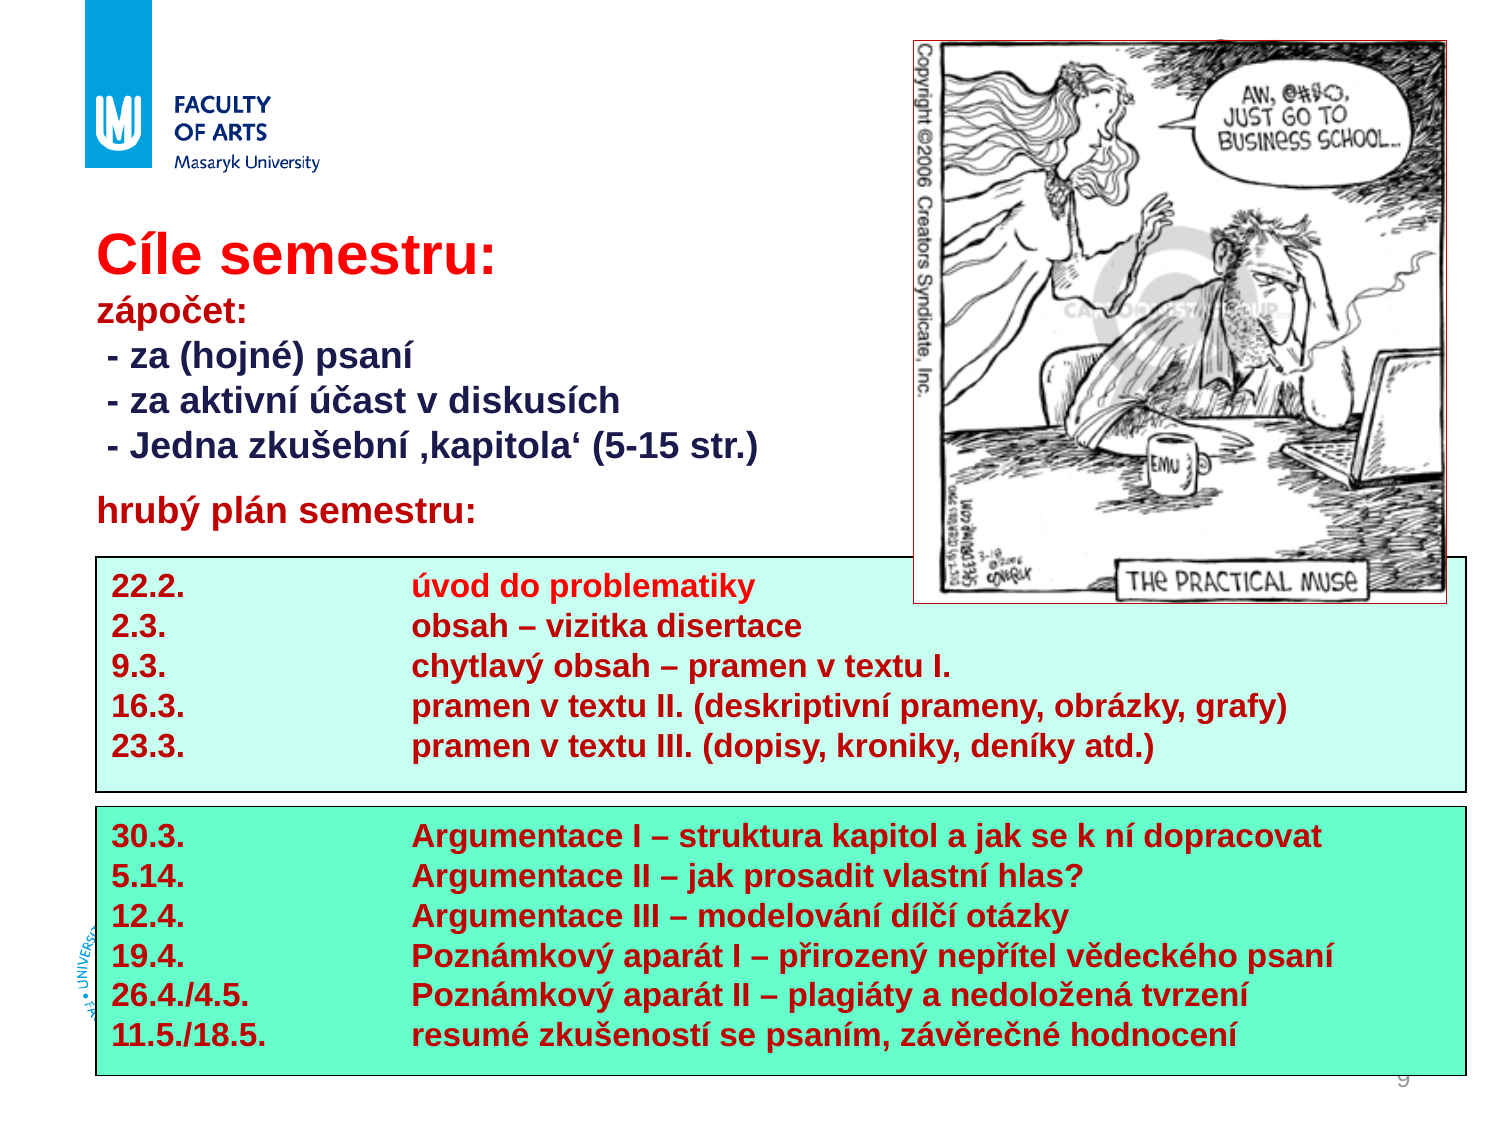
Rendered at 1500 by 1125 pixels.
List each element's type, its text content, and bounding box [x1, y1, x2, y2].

title Cíle semestru: zápočet: - za (hojné) psaní - za aktivní účast v diskusích - Jedna zkušební ‚kapitola‘ (5-15 str.) hrubý plán semestru: [96, 169, 908, 556]
picture [0, 0, 1500, 1125]
picture [97, 96, 140, 150]
text_box 30.3. Argumentace I – struktura kapitol a jak se k ní dopracovat 5.14. Argumentace II – jak prosadit vlastní hlas? 12.4. Argumentace III – modelování dílčí otázky 19.4. Poznámkový aparát I – přirozený nepřítel vědeckého psaní 26.4./4.5. Poznámkový aparát II – plagiáty a nedoložená tvrzení 11.5./18.5. resumé zkušeností se psaním, závěrečné hodnocení [96, 806, 1466, 1076]
slide_number 9 [1125, 1076, 1426, 1100]
text_box 22.2. úvod do problematiky 2.3. obsah – vizitka disertace 9.3. chytlavý obsah – pramen v textu I. 16.3. pramen v textu II. (deskriptivní prameny, obrázky, grafy) 23.3. pramen v textu III. (dopisy, kroniky, deníky atd.) [96, 556, 1466, 792]
